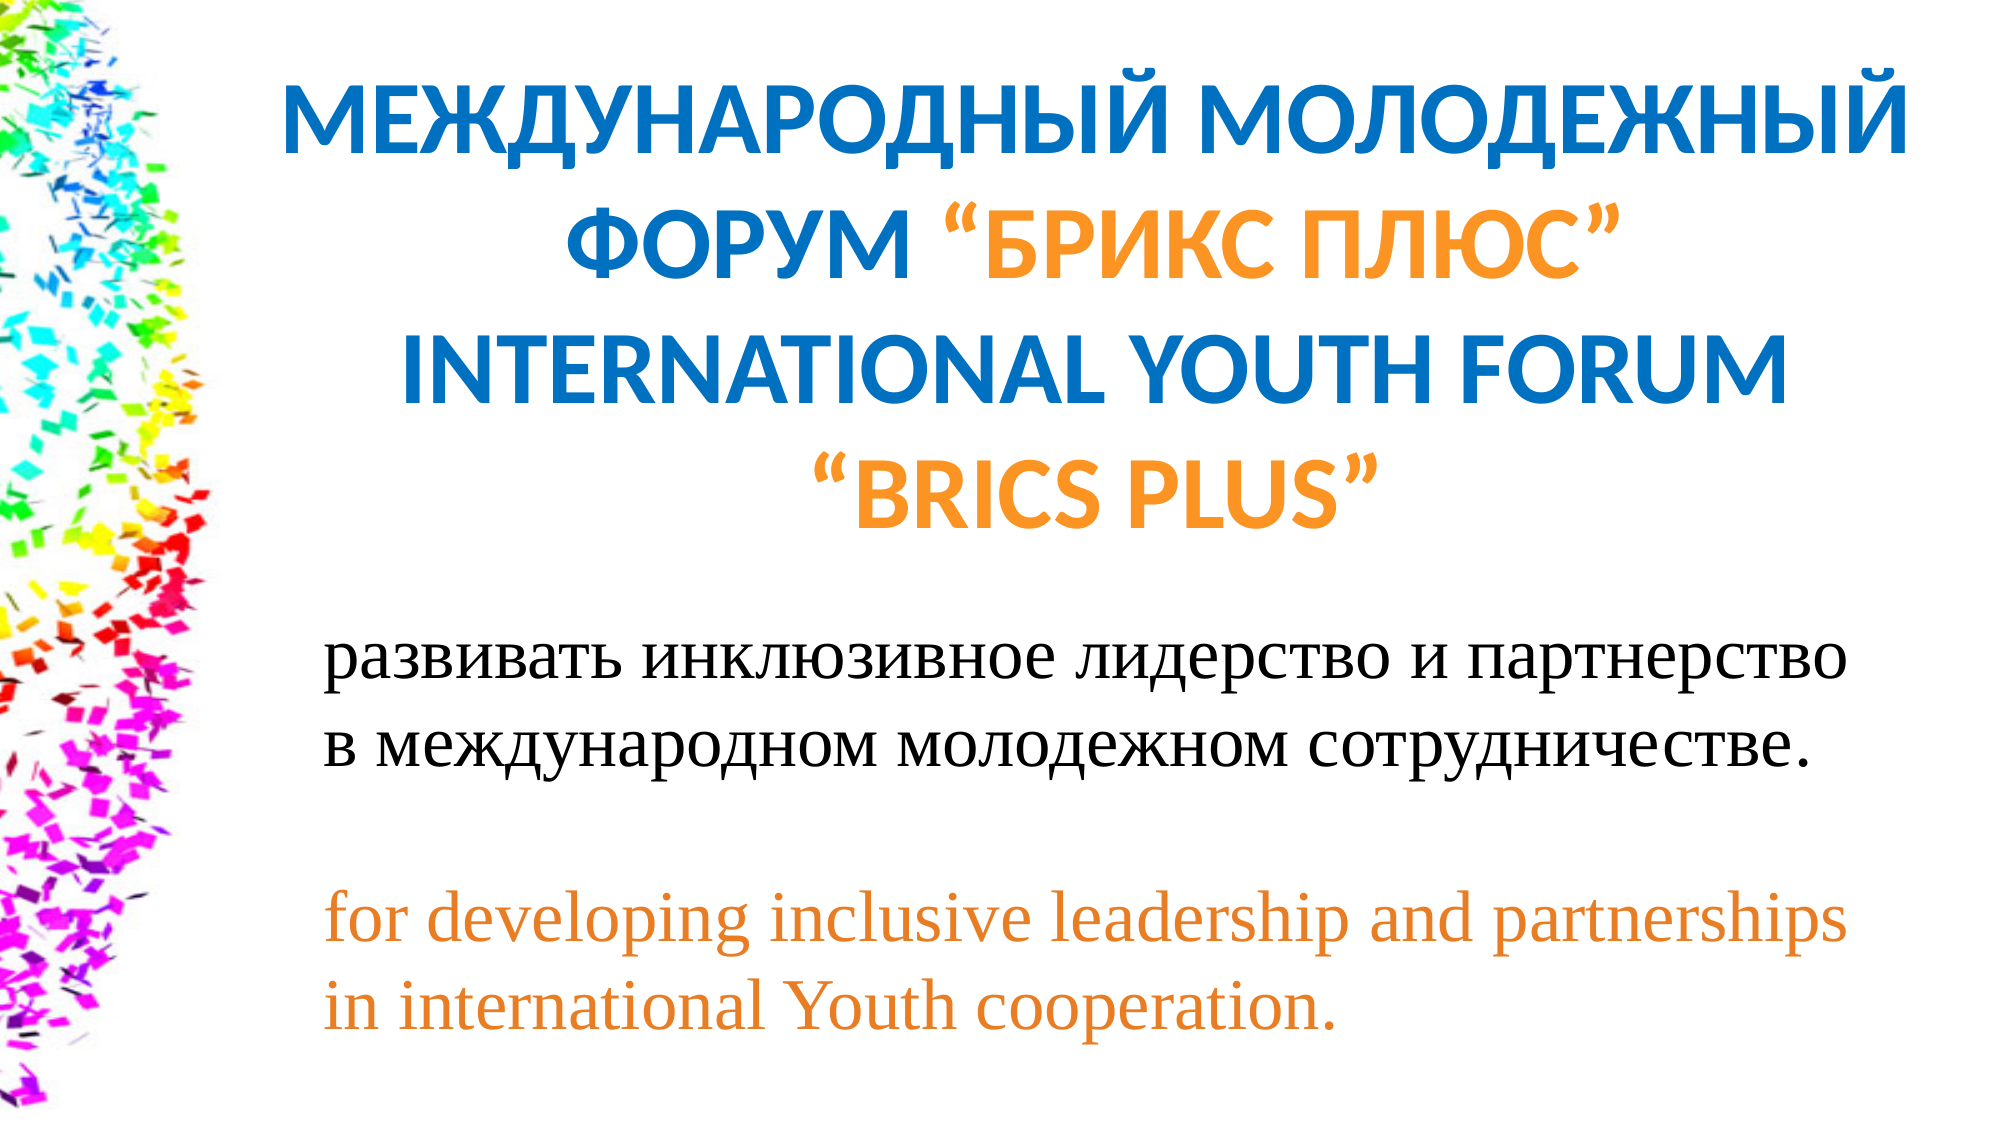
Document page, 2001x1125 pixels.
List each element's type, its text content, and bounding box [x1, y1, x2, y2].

text_box МЕЖДУНАРОДНЫЙ МОЛОДЕЖНЫЙ ФОРУМ “БРИКС ПЛЮС” INTERNATIONAL YOUTH FORUM “BRICS PLUS” [238, 42, 1954, 557]
text_box развивать инклюзивное лидерство и партнерство в международном молодежном сотрудничестве. for developing inclusive leadership and partnerships in international Youth cooperation. [308, 598, 1884, 1052]
picture [0, 0, 2001, 1125]
